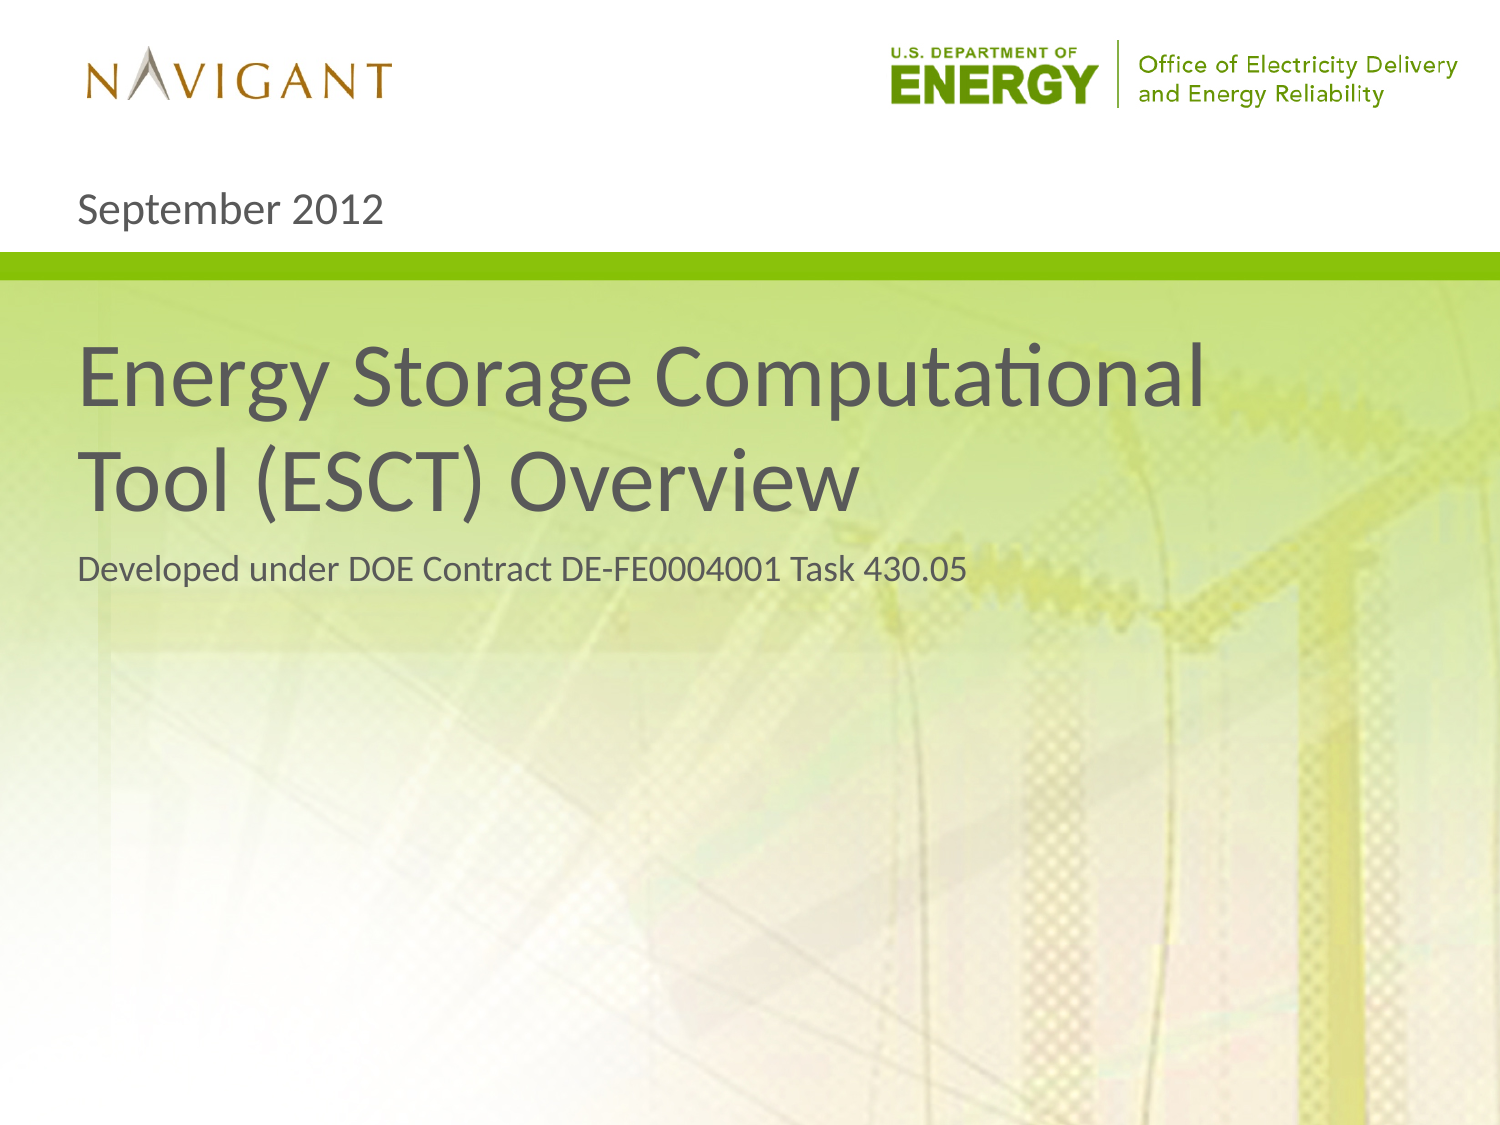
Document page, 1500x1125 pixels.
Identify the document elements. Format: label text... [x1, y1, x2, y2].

list Energy Storage Computational Tool (ESCT) Overview Developed under DOE Contract DE-FE0004001 Task 430.05 [62, 387, 1225, 713]
picture [0, 0, 1500, 1125]
list September 2012 [62, 174, 600, 263]
